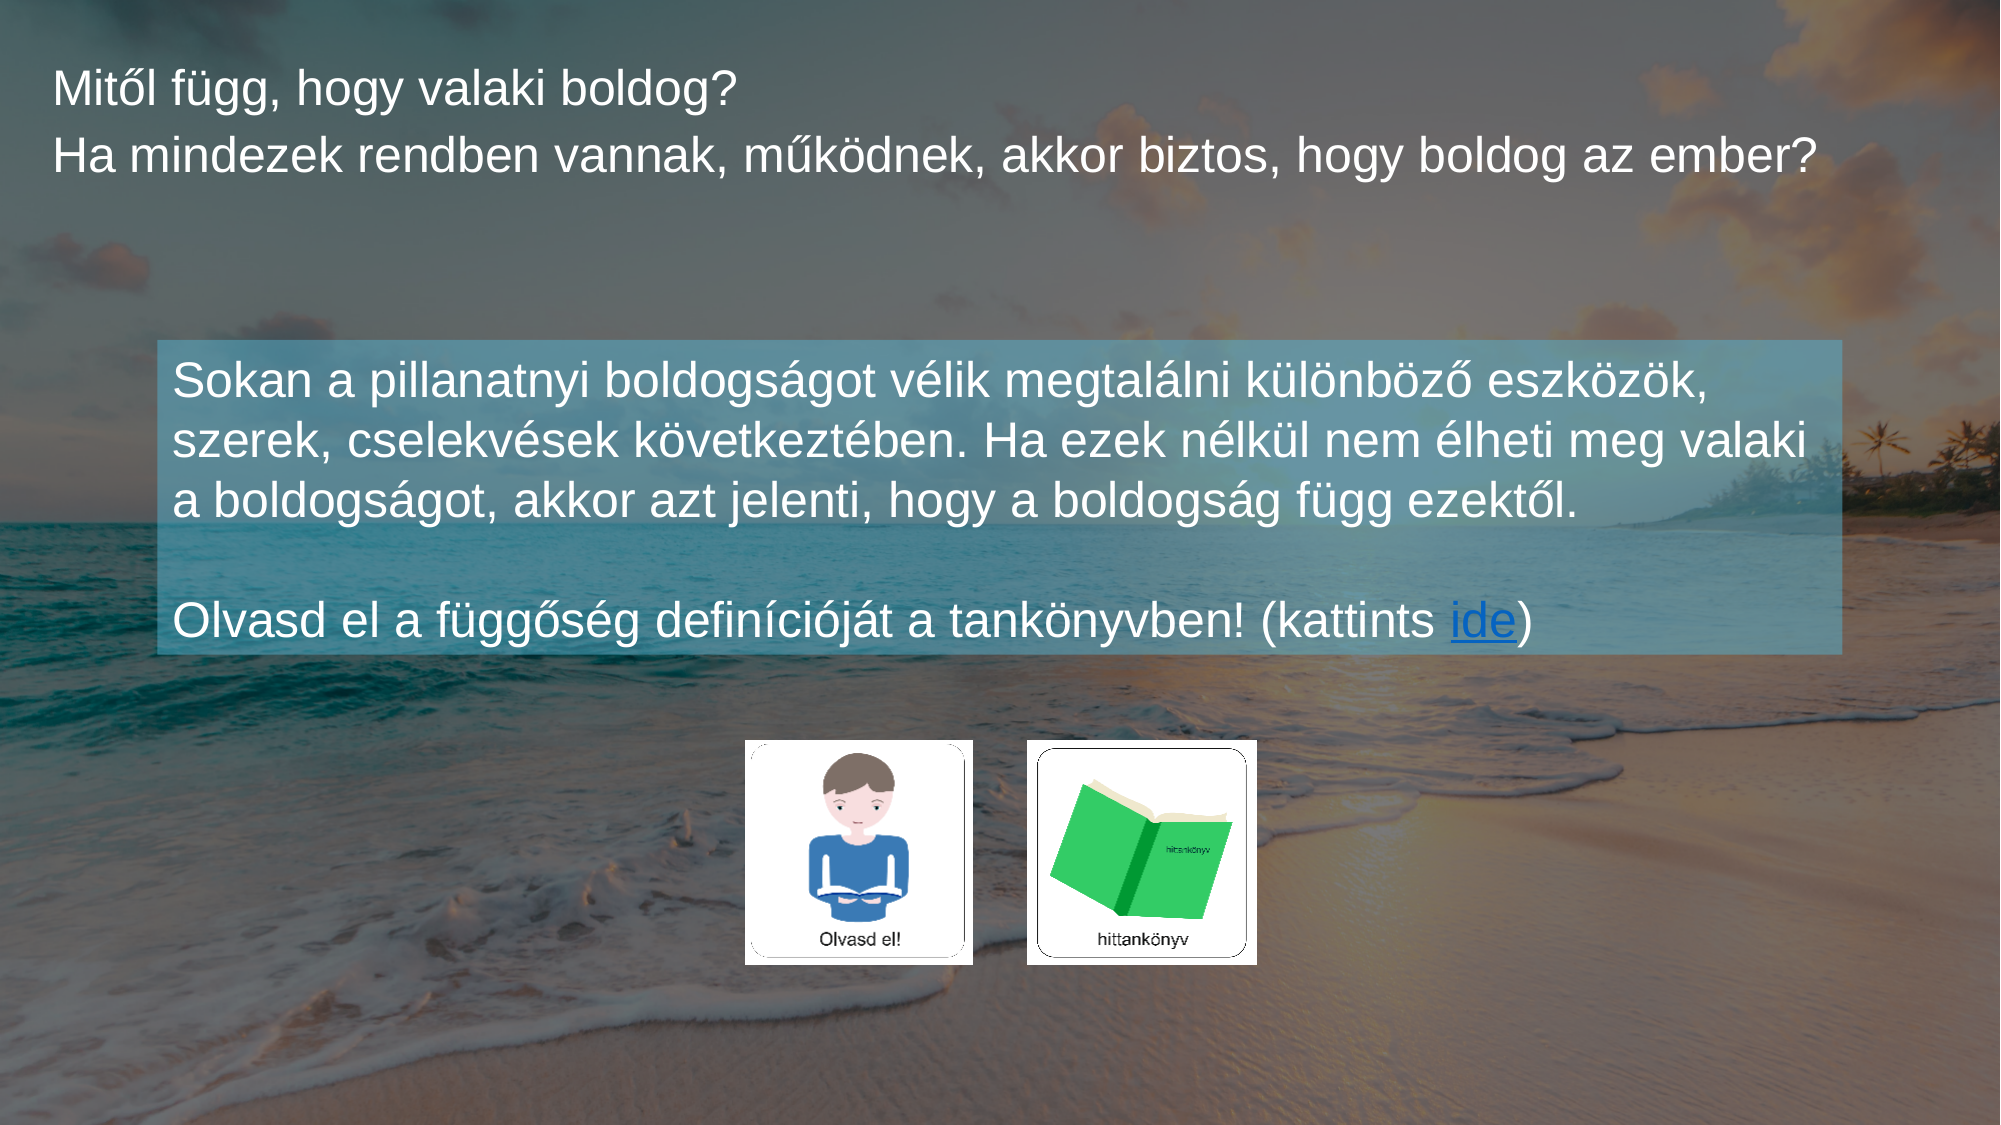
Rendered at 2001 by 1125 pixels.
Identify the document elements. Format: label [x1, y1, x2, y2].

list [0, 0, 2000, 1125]
picture [1027, 740, 1257, 965]
picture [745, 740, 973, 965]
